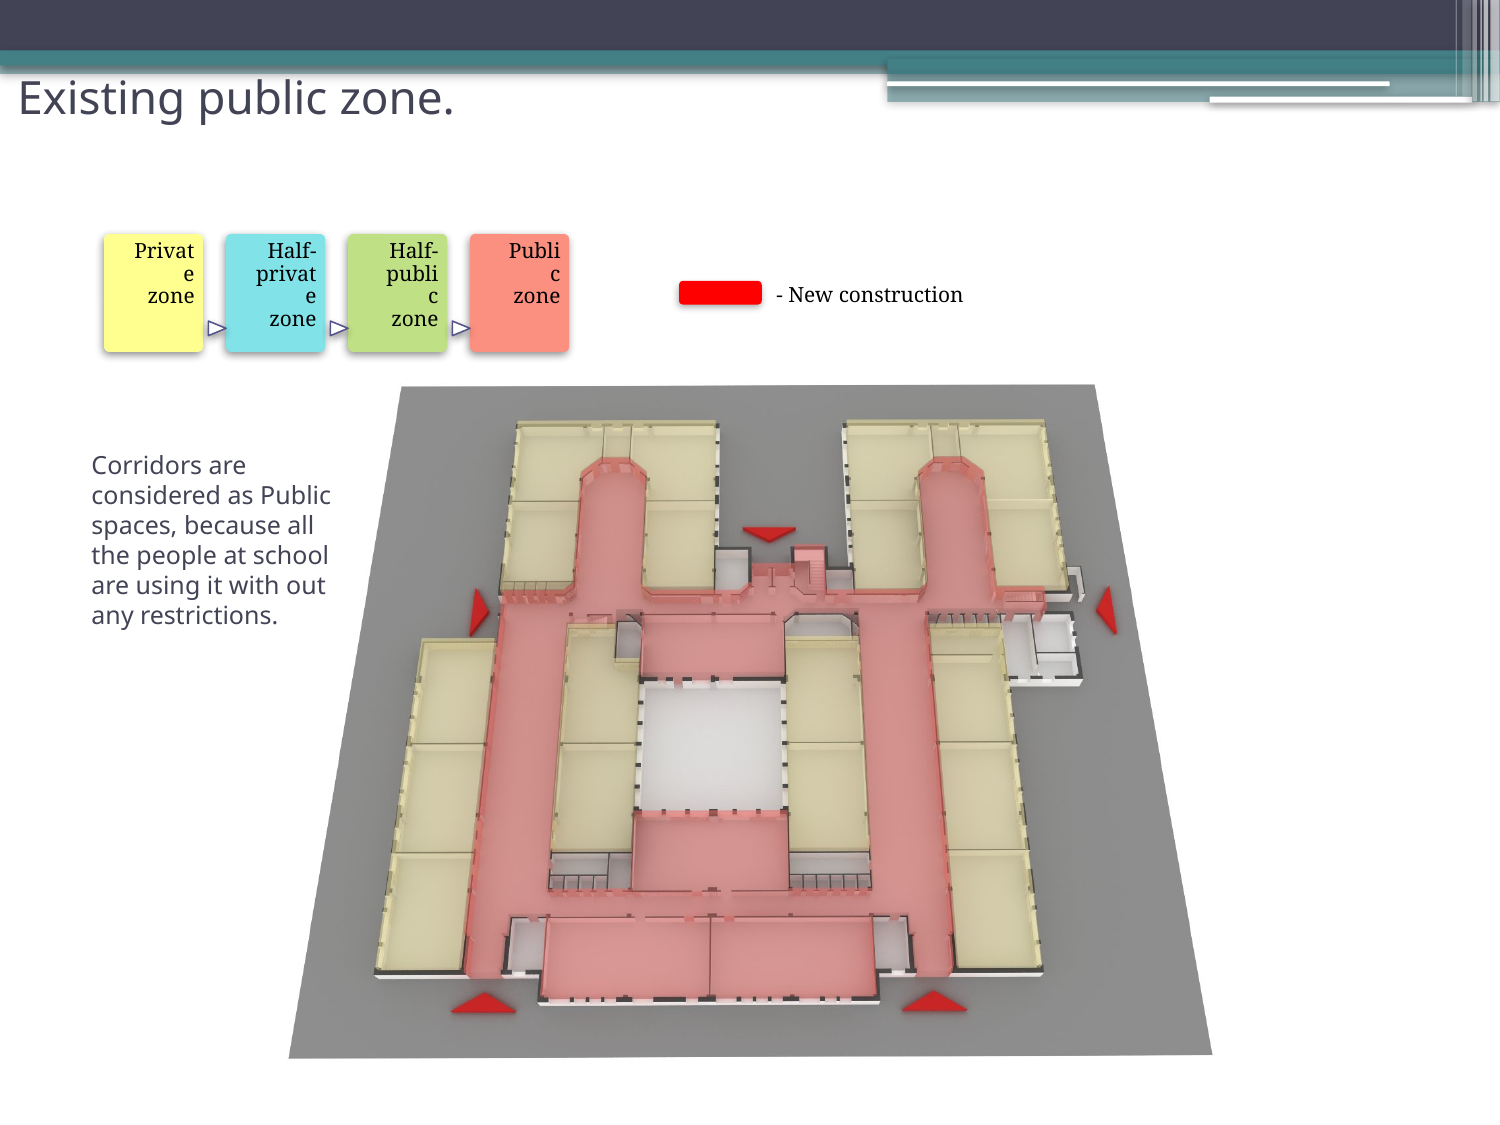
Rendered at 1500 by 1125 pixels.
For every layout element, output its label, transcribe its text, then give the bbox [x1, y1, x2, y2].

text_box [94, 243, 579, 343]
text_box - New construction [761, 273, 1187, 314]
title Existing public zone. [2, 54, 1353, 138]
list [74, 371, 1426, 1077]
text_box [678, 280, 761, 306]
